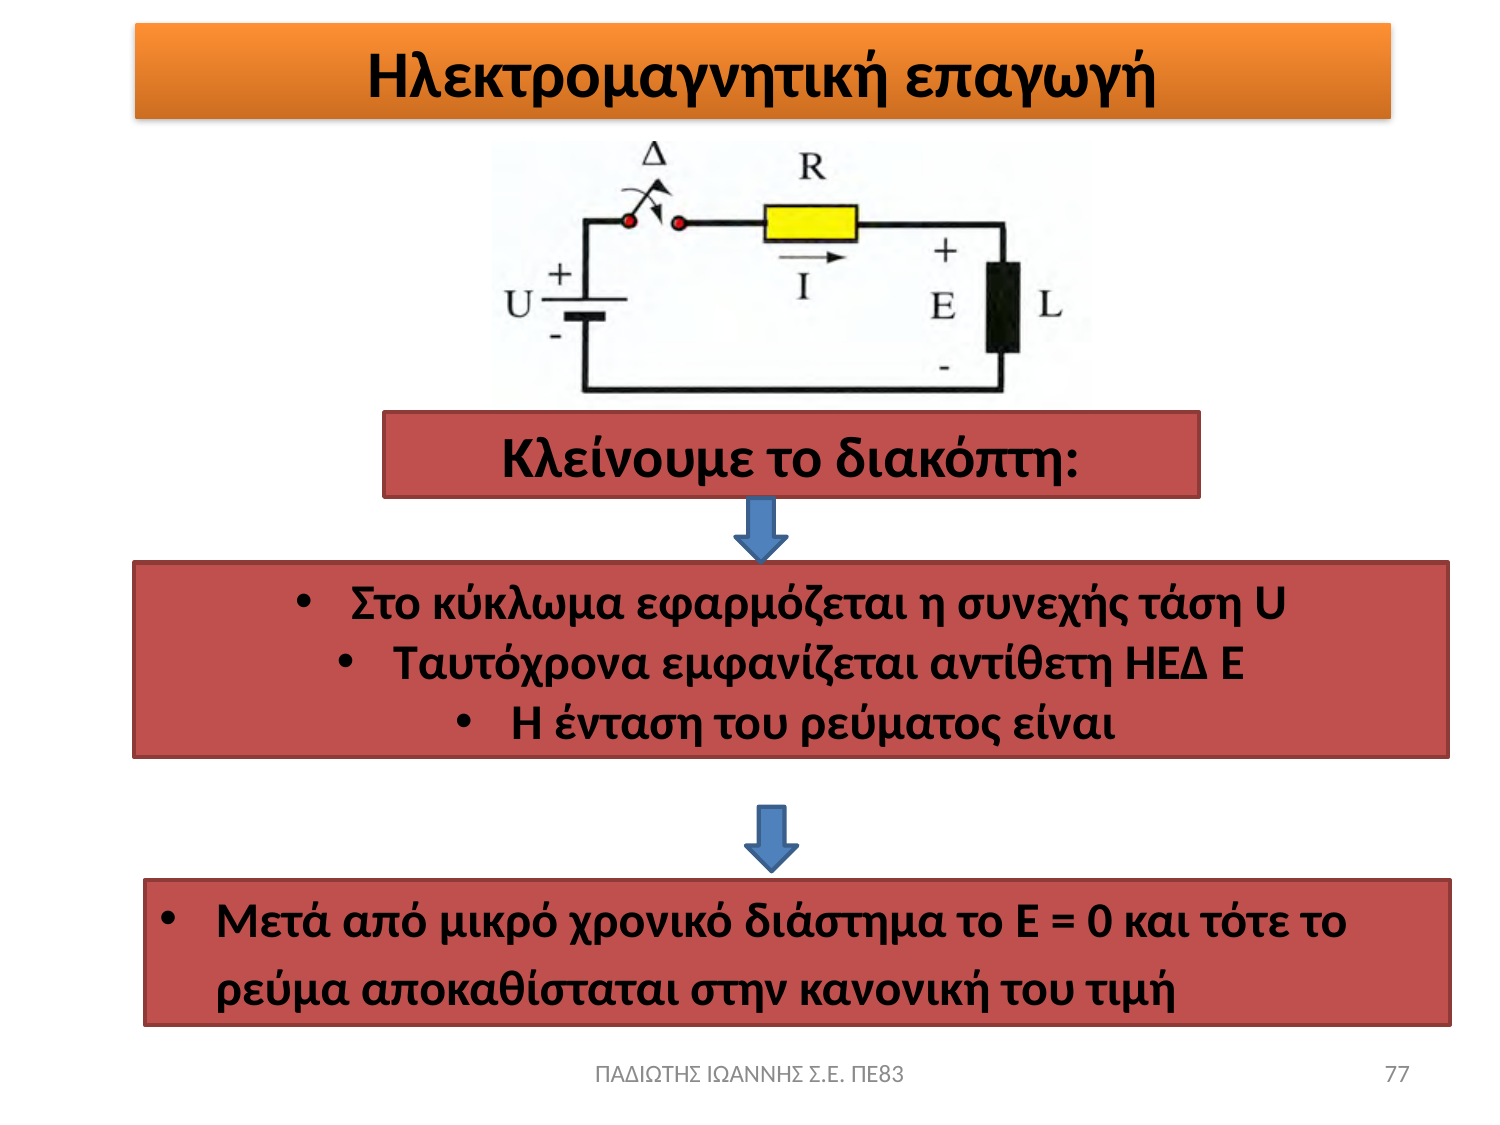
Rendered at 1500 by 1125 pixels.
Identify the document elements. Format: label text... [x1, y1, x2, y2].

text_box Κλείνουμε το διακόπτη: [382, 410, 1201, 499]
picture [491, 140, 1092, 412]
text_box [743, 804, 800, 874]
footer ΠΑΔΙΩΤΗΣ ΙΩΑΝΝΗΣ Σ.Ε. ΠΕ83 [512, 1042, 988, 1103]
text_box Ηλεκτρομαγνητική επαγωγή [135, 23, 1391, 119]
text_box [733, 495, 789, 565]
slide_number 77 [1074, 1042, 1425, 1103]
